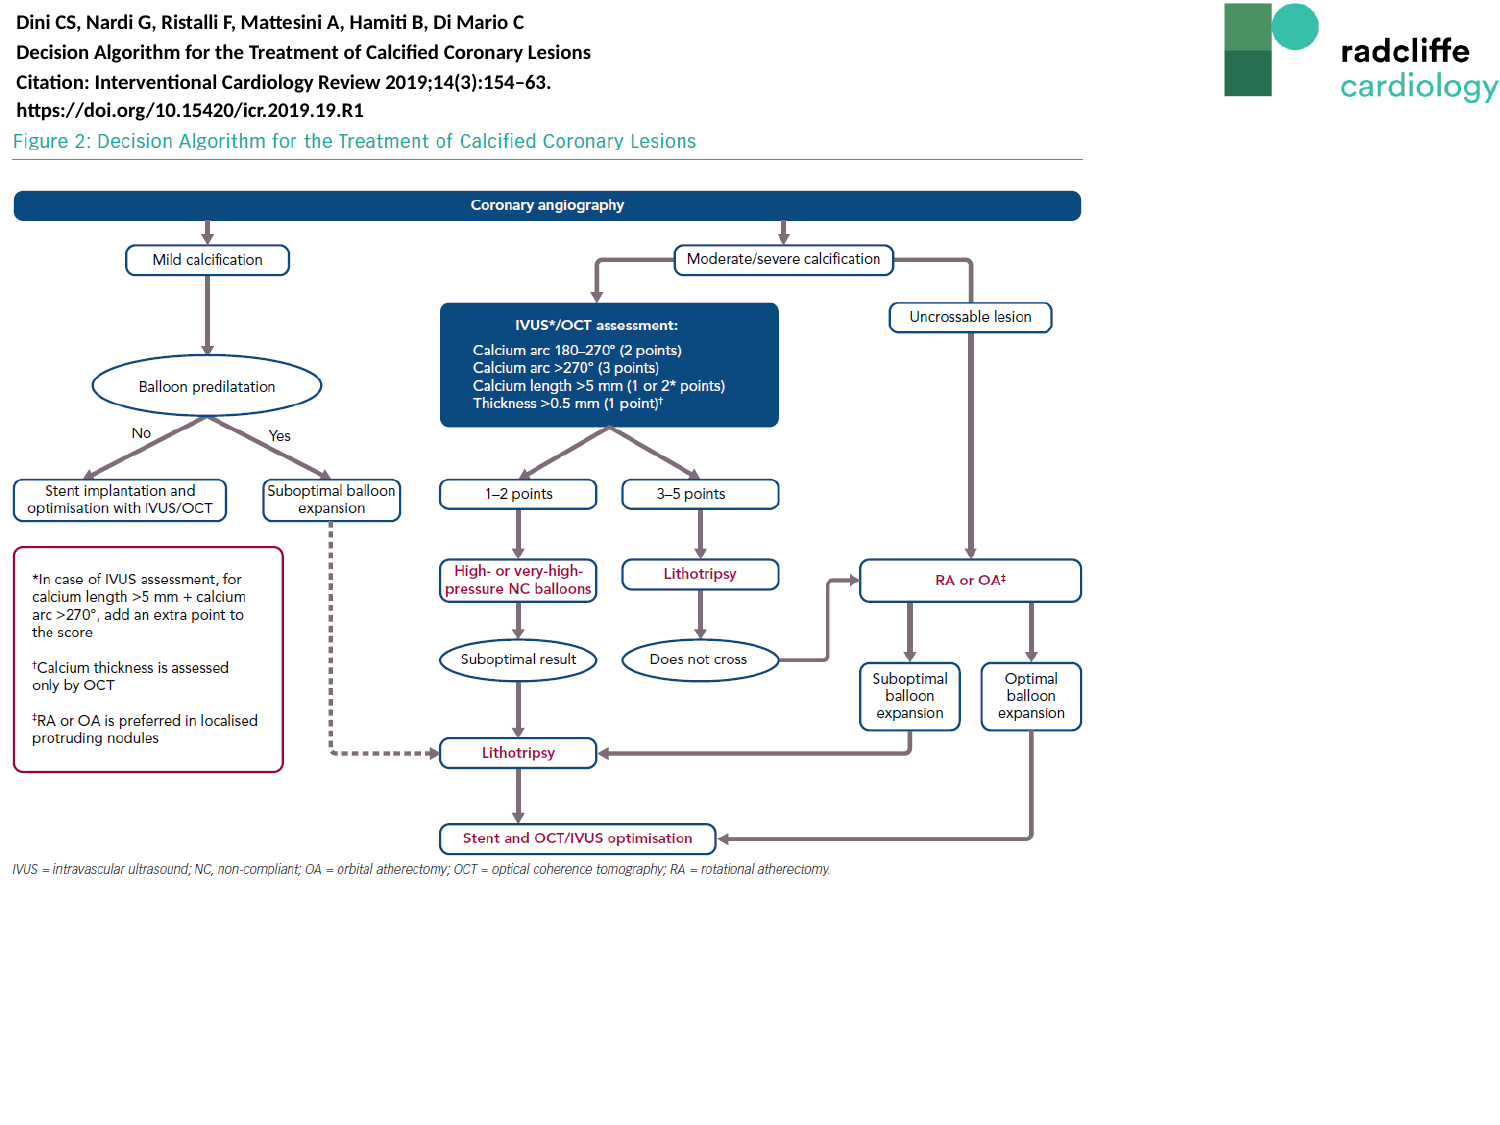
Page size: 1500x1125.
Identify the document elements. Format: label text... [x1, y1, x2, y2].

text_box https://doi.org/10.15420/icr.2019.19.R1 [1, 89, 1500, 129]
text_box Citation: Interventional Cardiology Review 2019;14(3):154–63. [1, 60, 1224, 89]
text_box Dini CS, Nardi G, Ristalli F, Mattesini A, Hamiti B, Di Mario C [1, 1, 939, 31]
picture [1224, 1, 1499, 104]
text_box Decision Algorithm for the Treatment of Calcified Coronary Lesions [1, 31, 1224, 60]
picture [1, 124, 1096, 888]
